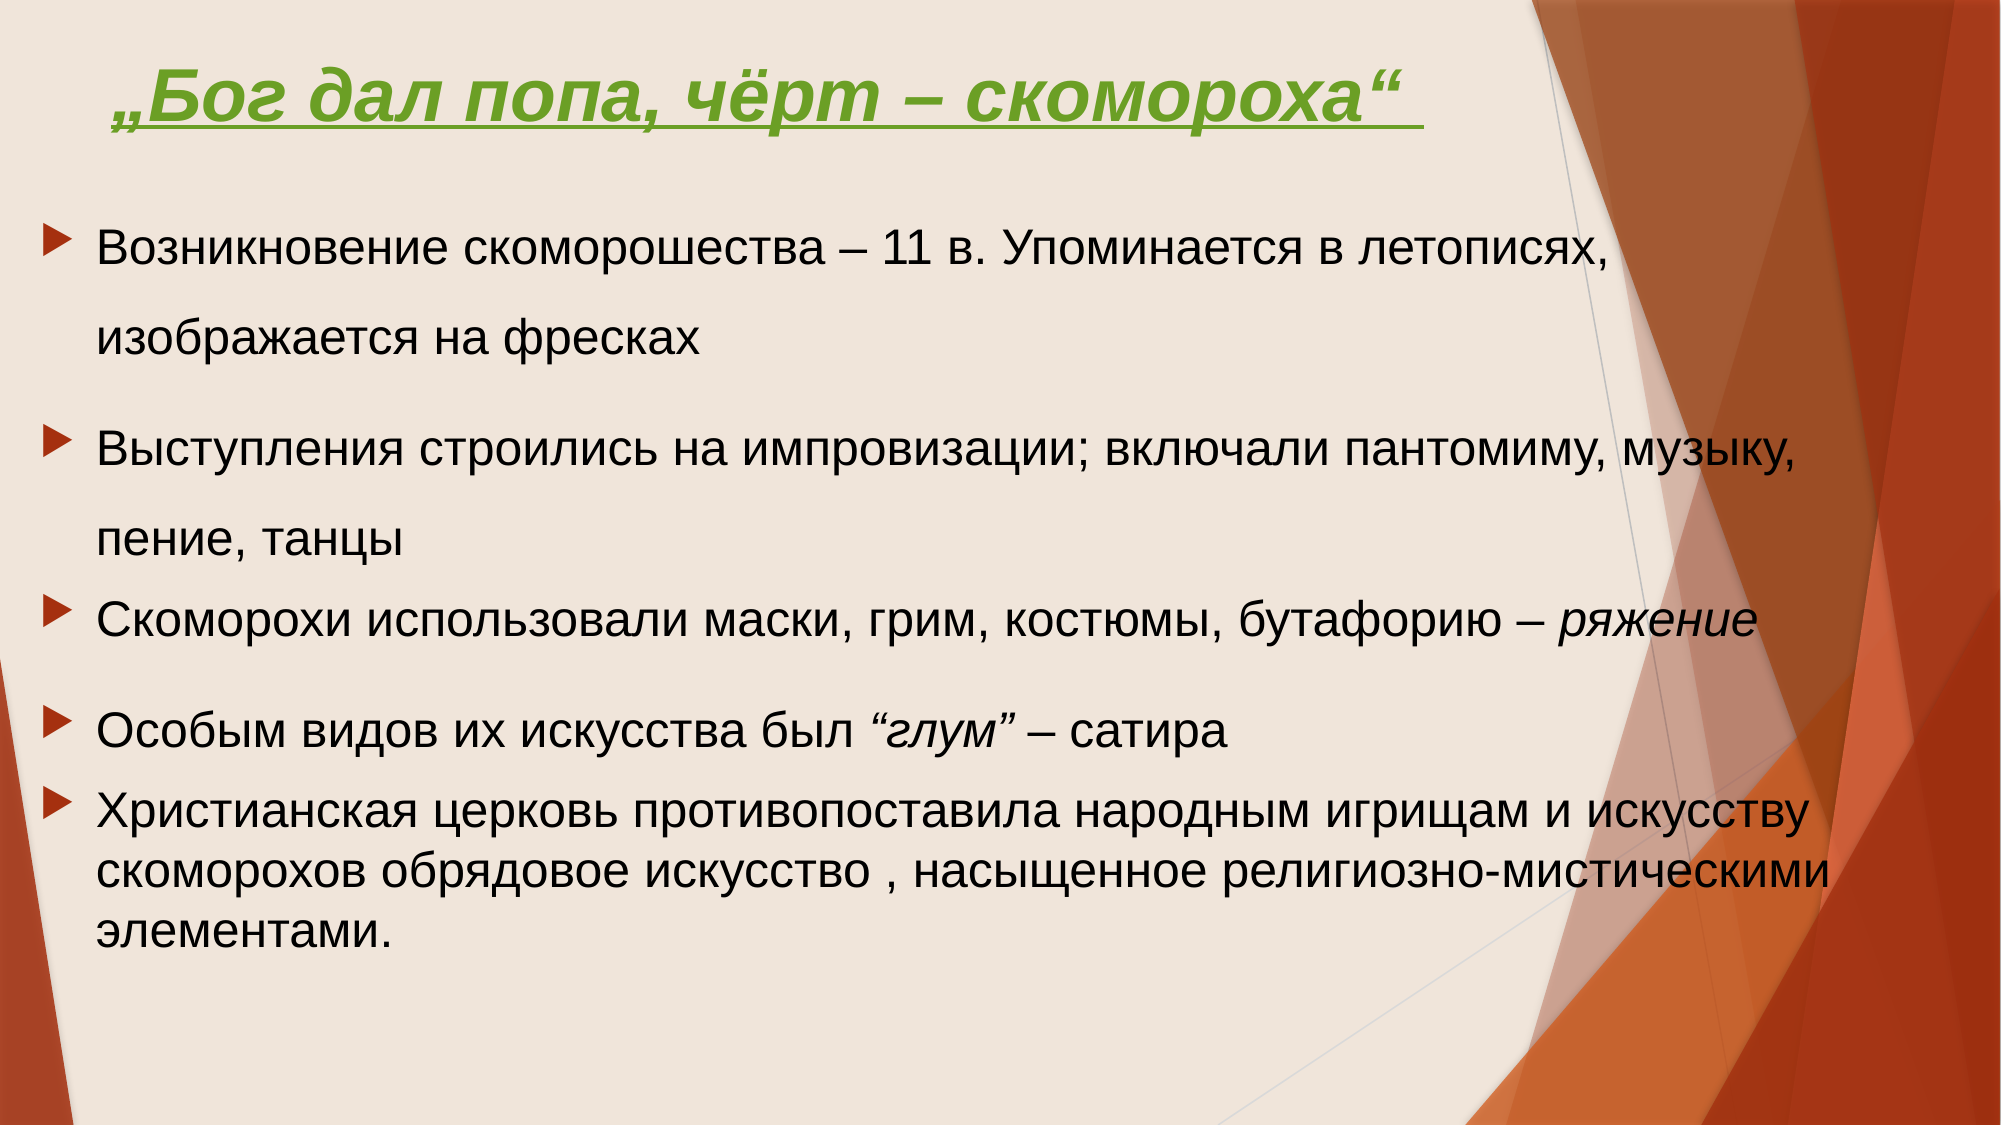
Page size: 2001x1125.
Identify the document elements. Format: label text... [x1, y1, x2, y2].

list Возникновение скоморошества – 11 в. Упоминается в летописях, изображается на фресках Выступления строились на импровизации; включали пантомиму, музыку, пение, танцы Скоморохи использовали маски, грим, костюмы, бутафорию – ряжение Особым видов их искусства был “глум” – сатира Христианская церковь противопоставила народным игрищам и искусству скоморохов обрядовое искусство , насыщенное религиозно-мистическими элементами. [24, 177, 1941, 1066]
title „Бог дал попа, чёрт – скомороха“ [96, 38, 1507, 177]
